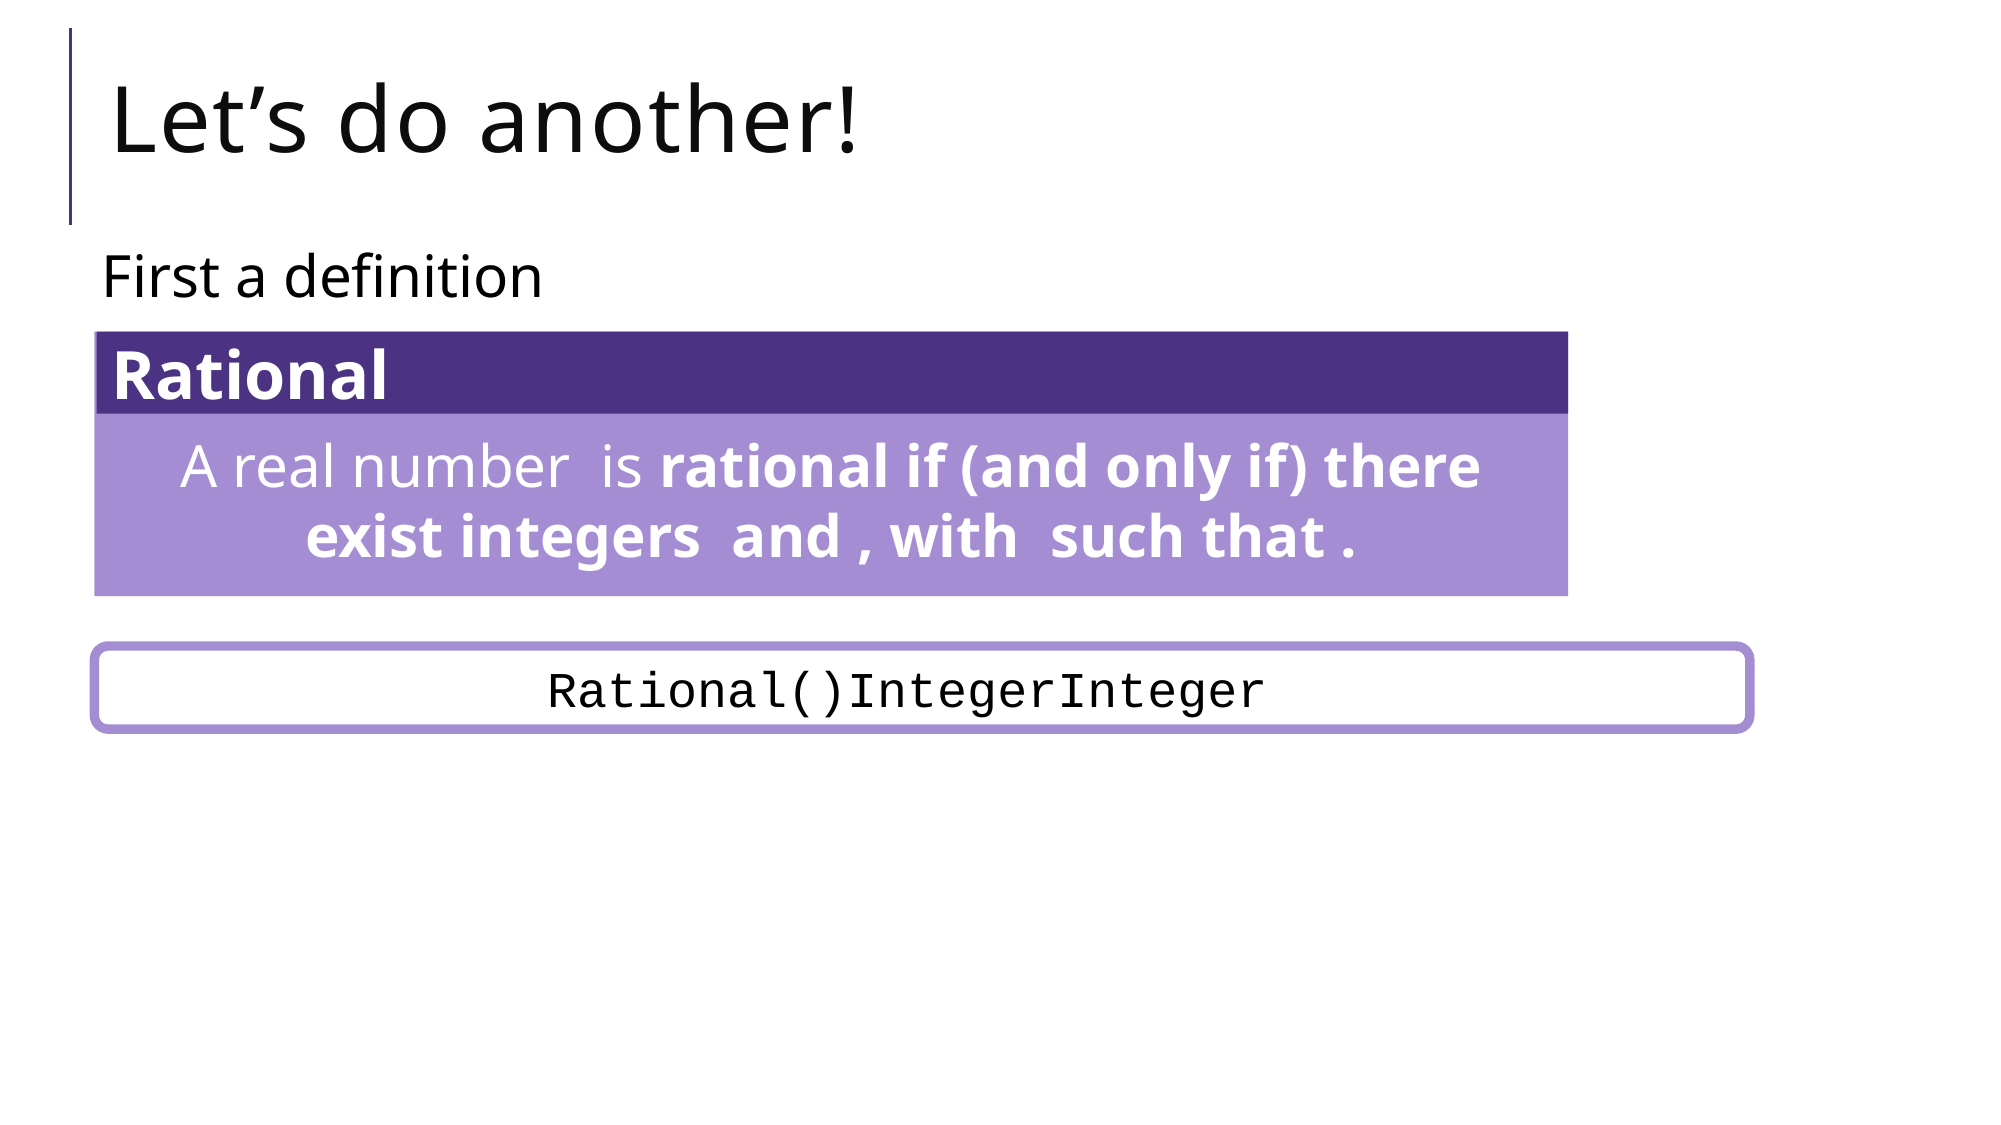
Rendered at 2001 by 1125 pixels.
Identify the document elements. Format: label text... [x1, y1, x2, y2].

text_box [94, 331, 1569, 597]
list First a definition [94, 240, 1930, 1035]
title Let’s do another! [94, 43, 1930, 210]
